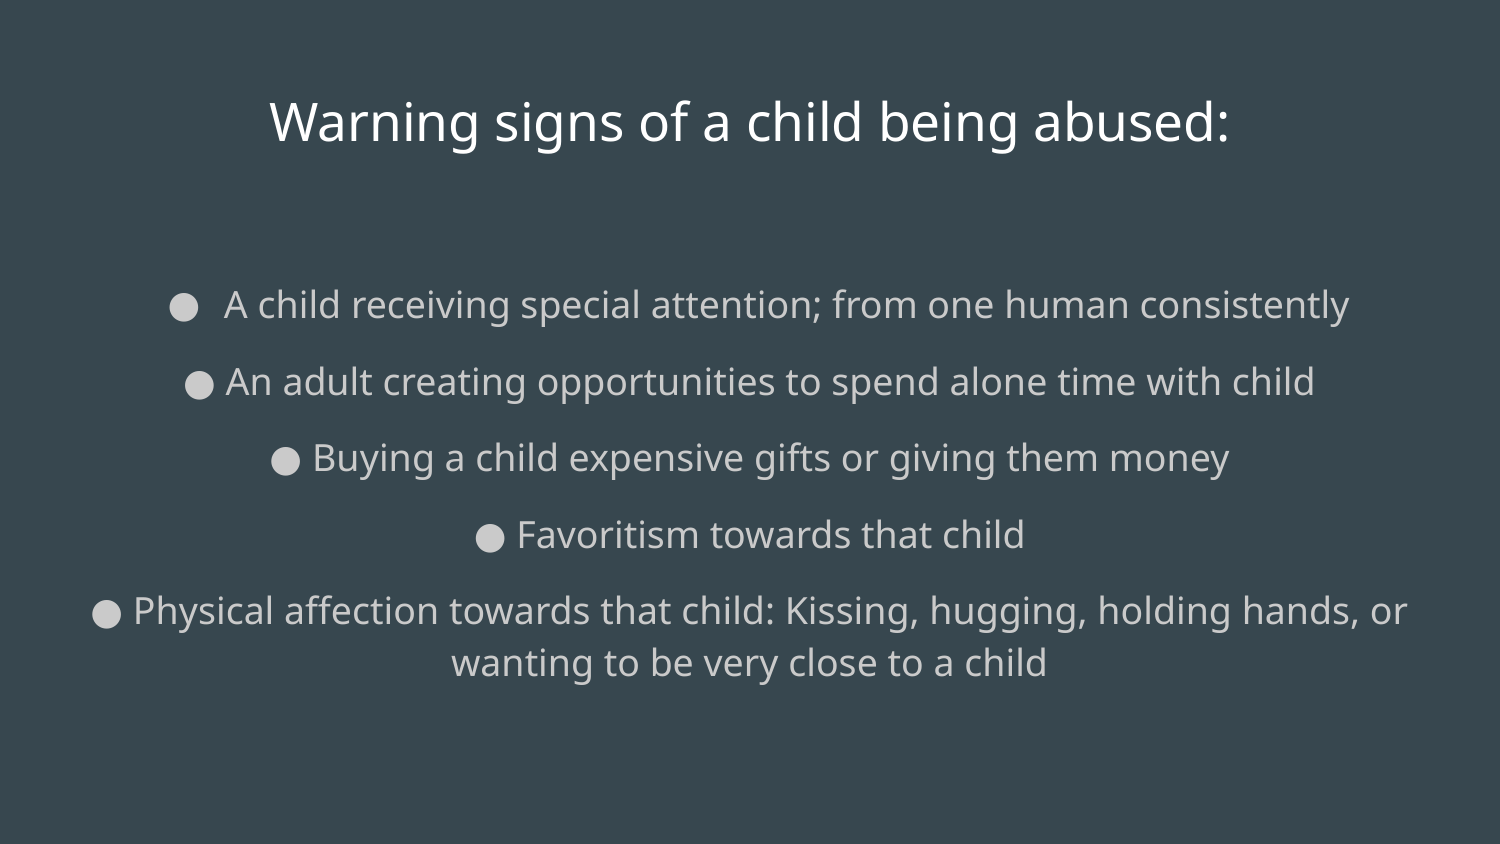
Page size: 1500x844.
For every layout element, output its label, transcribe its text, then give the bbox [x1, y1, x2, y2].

list A child receiving special attention; from one human consistently ● An adult creating opportunities to spend alone time with child ● Buying a child expensive gifts or giving them money ● Favoritism towards that child ● Physical affection towards that child: Kissing, hugging, holding hands, or wanting to be very close to a child [51, 189, 1449, 750]
title Warning signs of a child being abused: [51, 72, 1449, 167]
